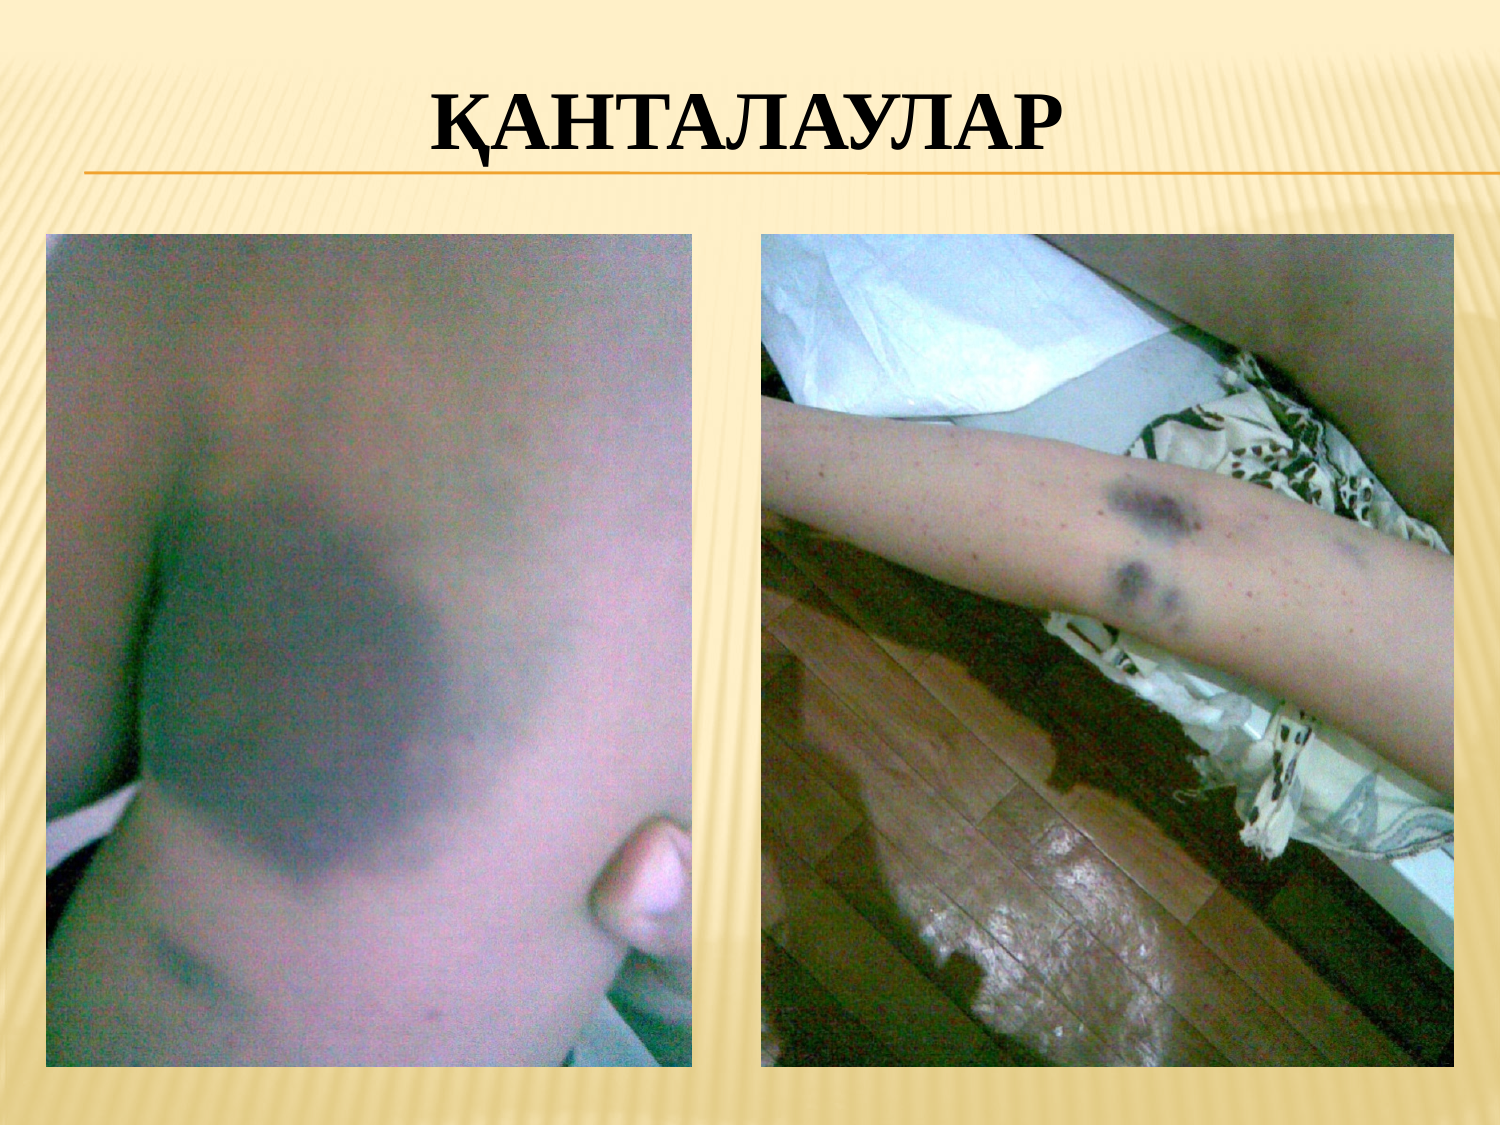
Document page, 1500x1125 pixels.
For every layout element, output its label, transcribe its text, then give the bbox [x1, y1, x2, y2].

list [761, 234, 1454, 1067]
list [46, 234, 692, 1067]
title Қанталаулар [35, 46, 1461, 185]
